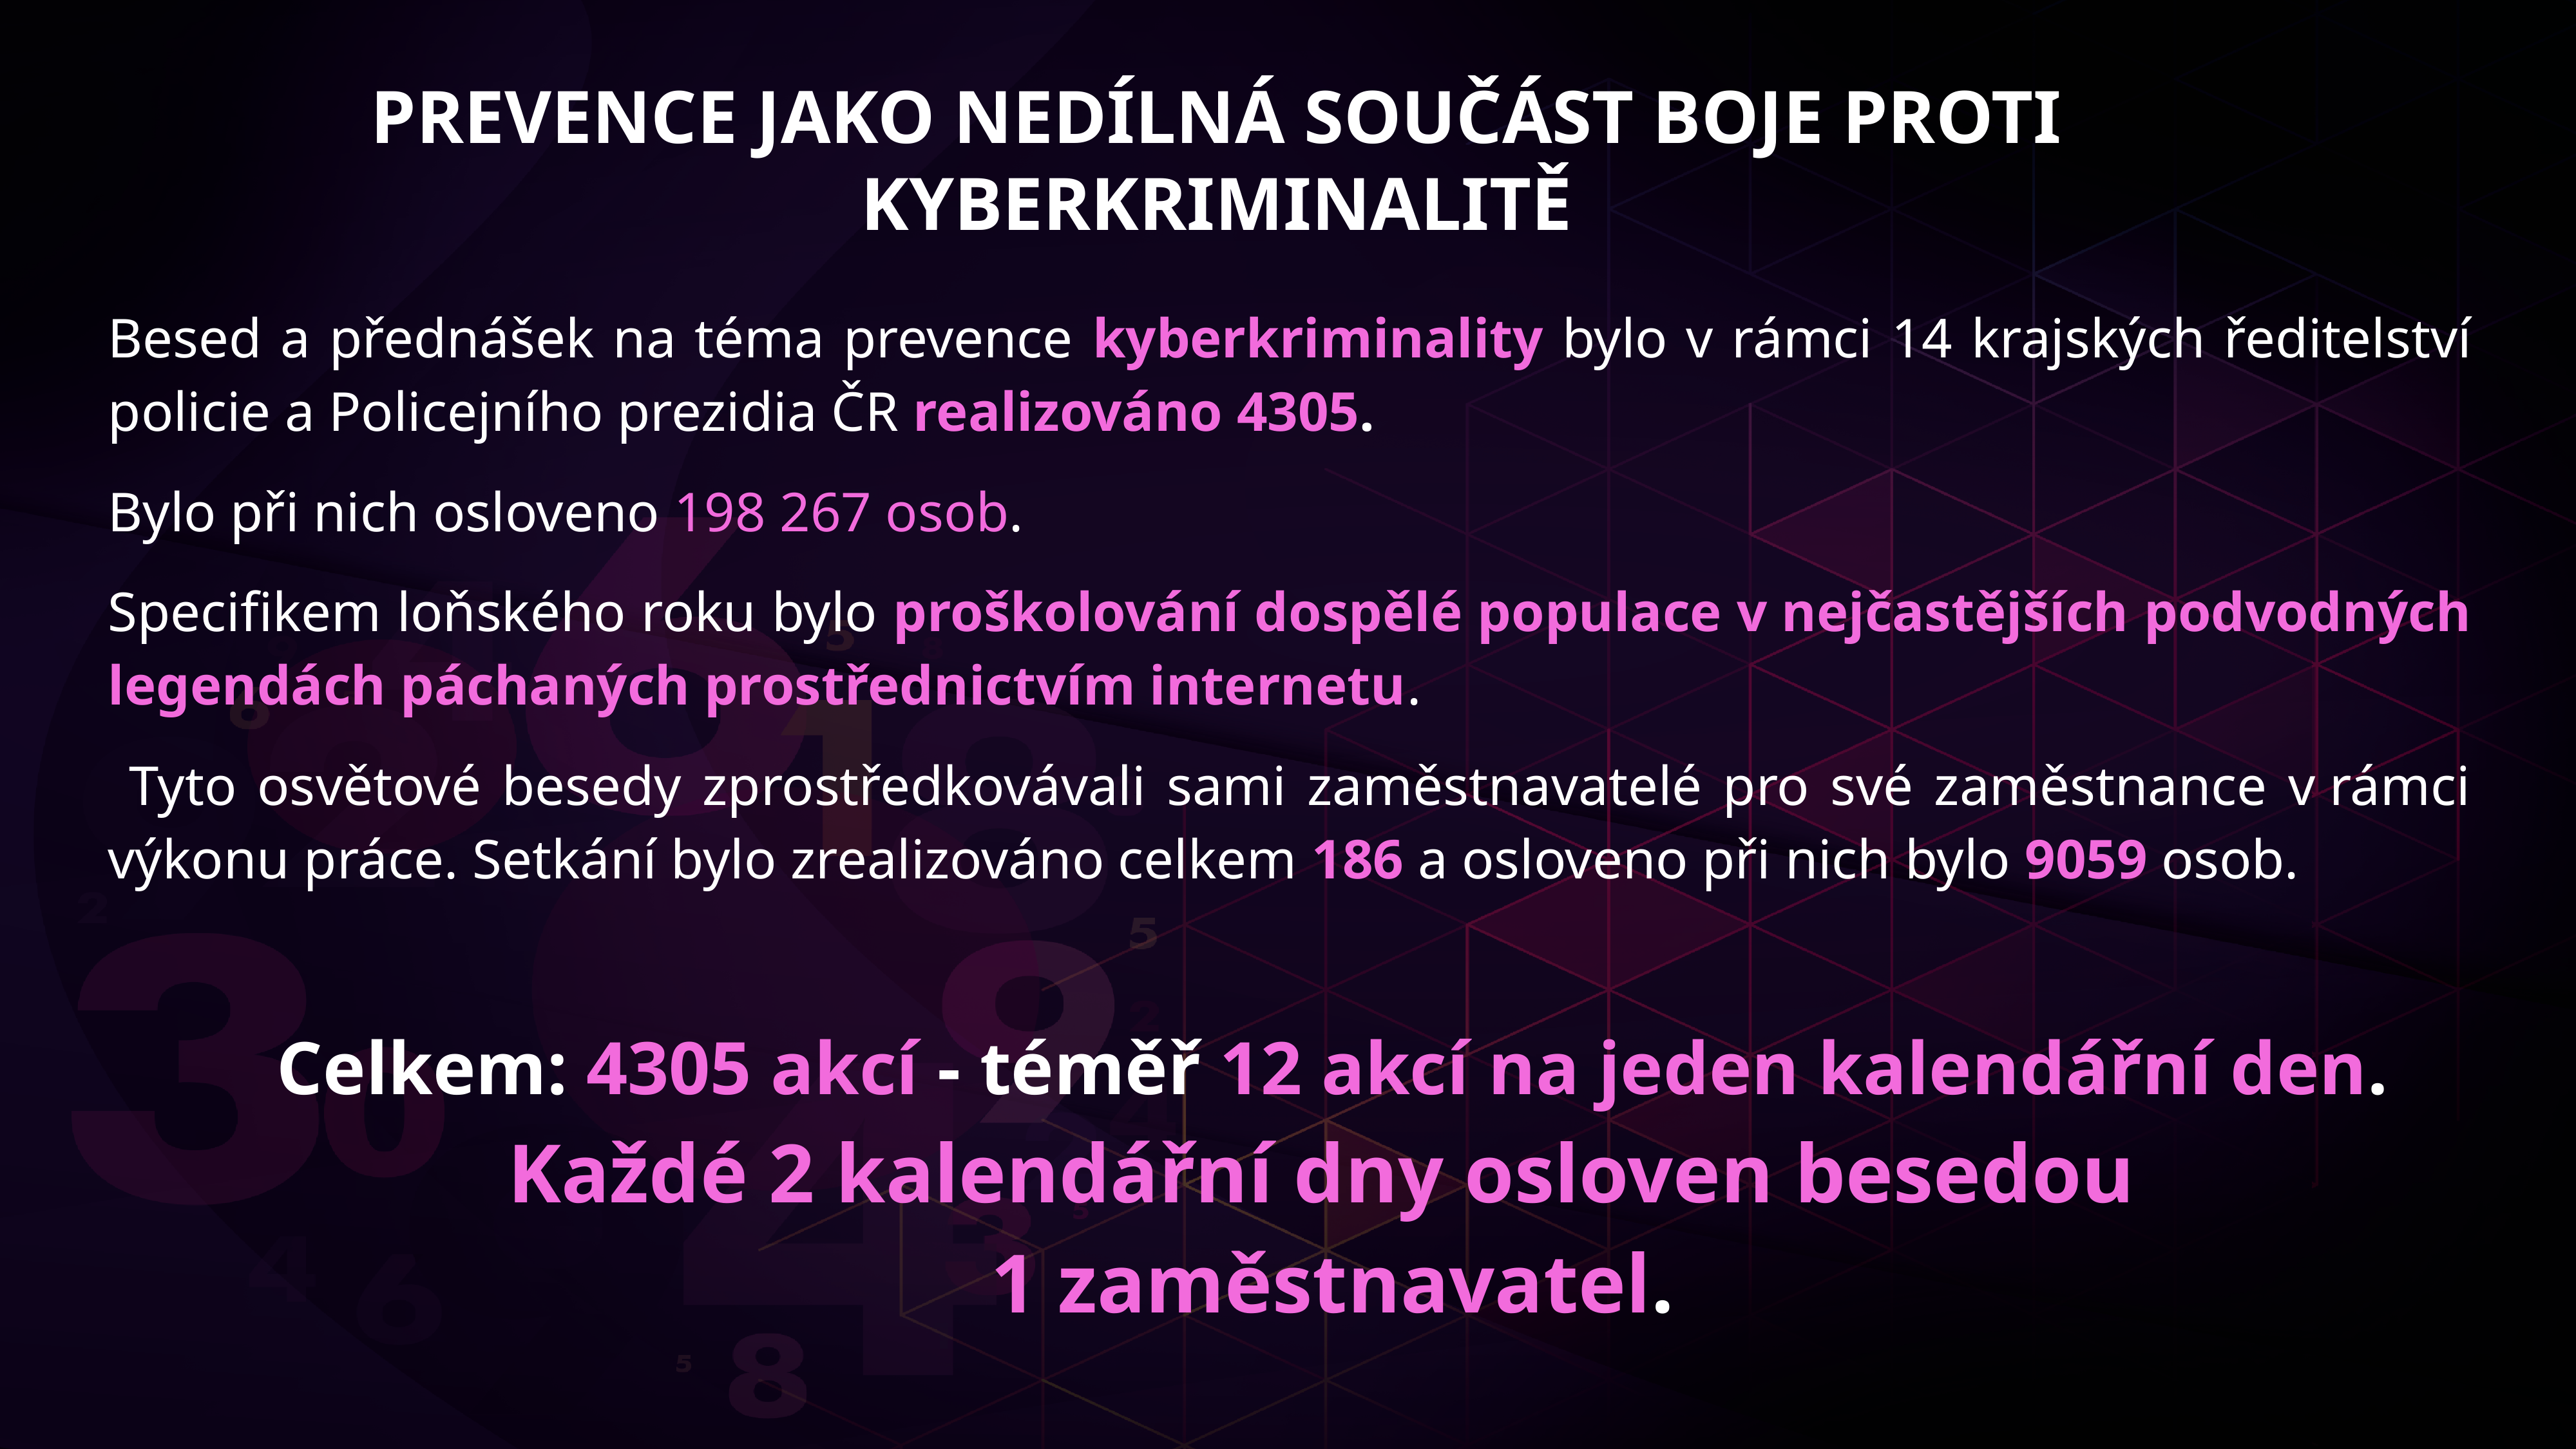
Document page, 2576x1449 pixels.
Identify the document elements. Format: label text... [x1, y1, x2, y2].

text_box Celkem: 4305 akcí - téměř 12 akcí na jeden kalendářní den. Každé 2 kalendářní dny osloven besedou 1 zaměstnavatel. [140, 1005, 2524, 1334]
text_box Besed a přednášek na téma prevence kyberkriminality bylo v rámci 14 krajských ředitelství policie a Policejního prezidia ČR realizováno 4305. Bylo při nich osloveno 198 267 osob. Specifikem loňského roku bylo proškolování dospělé populace v nejčastějších podvodných legendách páchaných prostřednictvím internetu. Tyto osvětové besedy zprostředkovávali sami zaměstnavatelé pro své zaměstnance v rámci výkonu práce. Setkání bylo zrealizováno celkem 186 a osloveno při nich bylo 9059 osob. [99, 290, 2483, 1005]
text_box PREVENCE JAKO NEDÍLNÁ SOUČÁST BOJE PROTI KYBERKRIMINALITĚ [99, 66, 2335, 250]
picture [0, 0, 2576, 1449]
